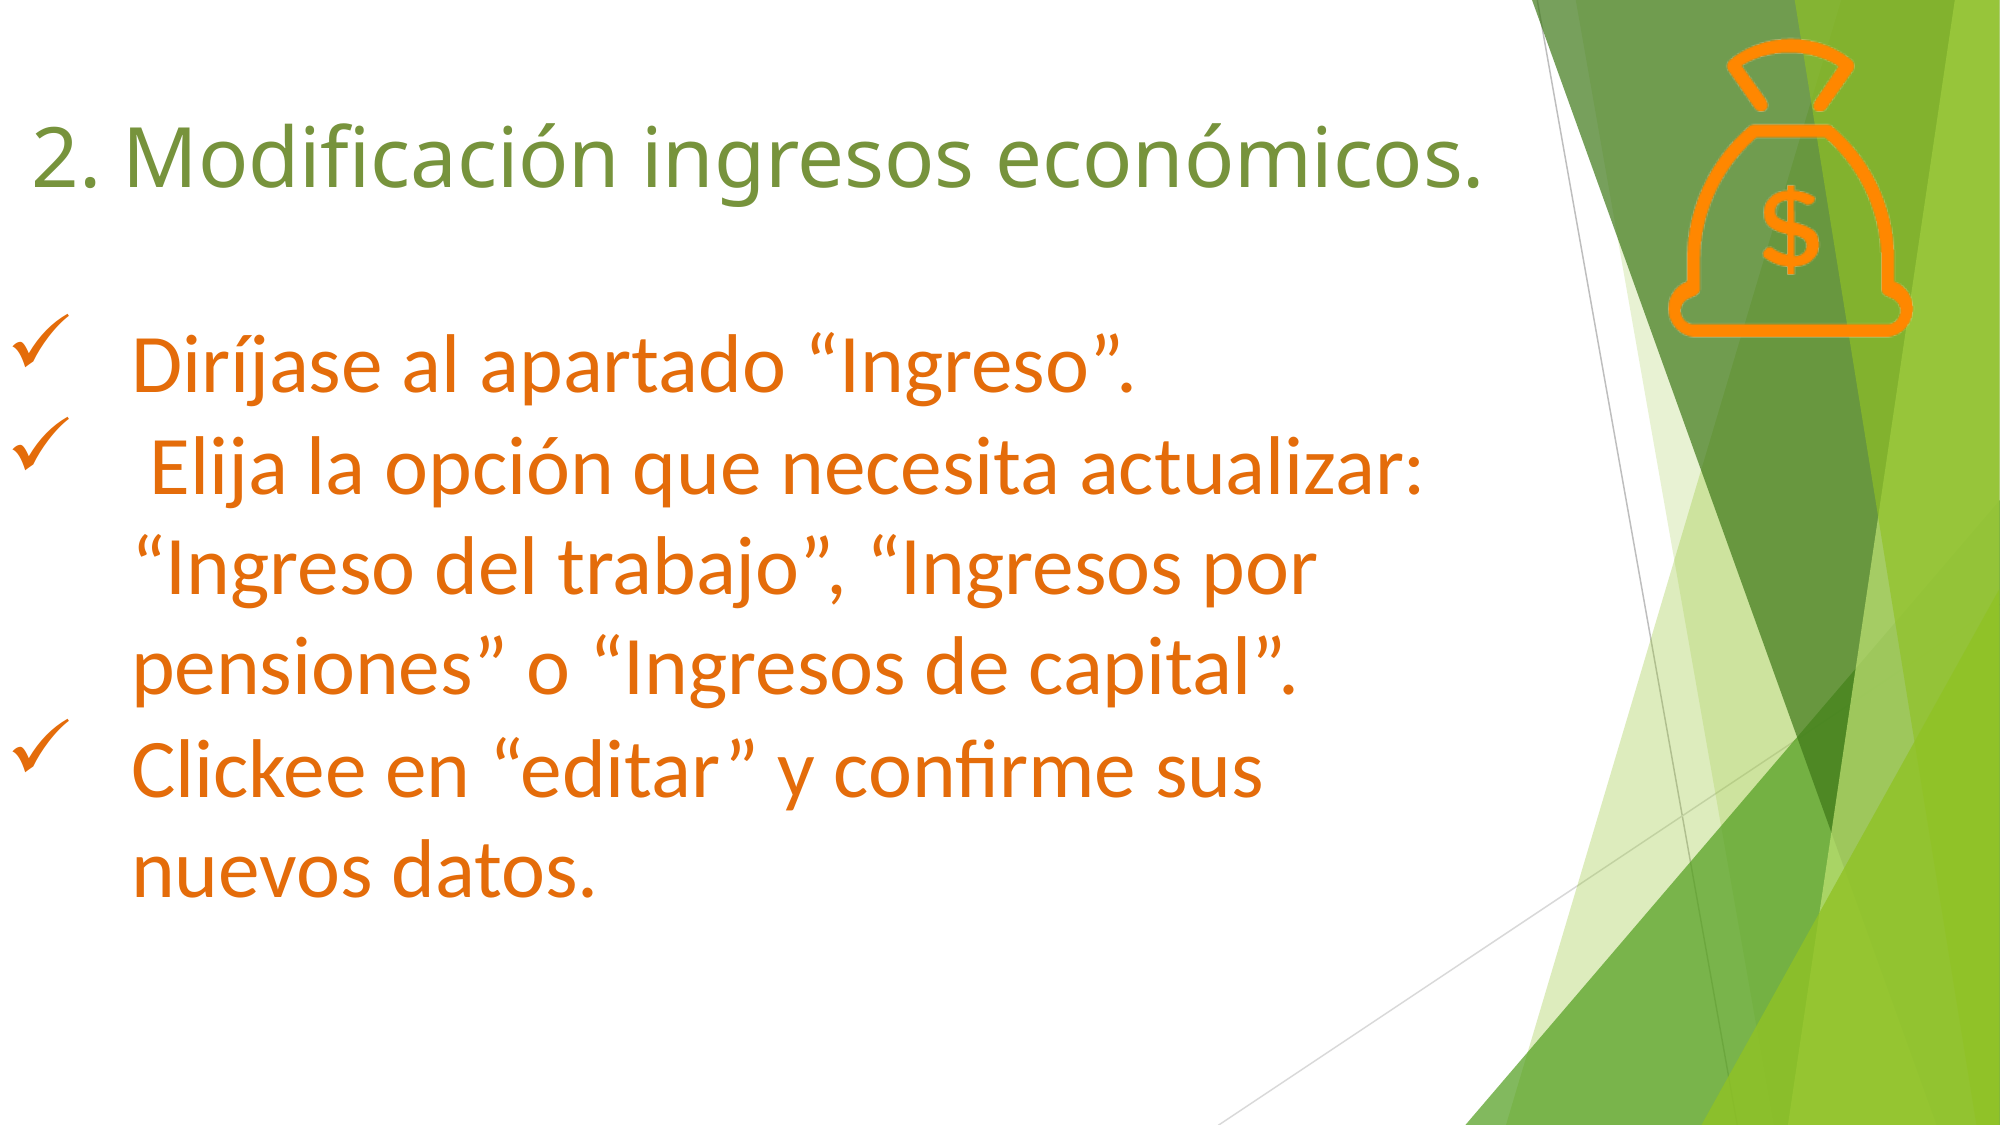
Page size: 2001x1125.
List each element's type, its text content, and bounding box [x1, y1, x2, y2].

text_box 2. Modificación ingresos económicos. Diríjase al apartado “Ingreso”. Elija la opción que necesita actualizar: “Ingreso del trabajo”, “Ingresos por pensiones” o “Ingresos de capital”. Clickee en “editar” y confirme sus nuevos datos. [4, 0, 1513, 914]
picture [1562, 0, 2000, 433]
